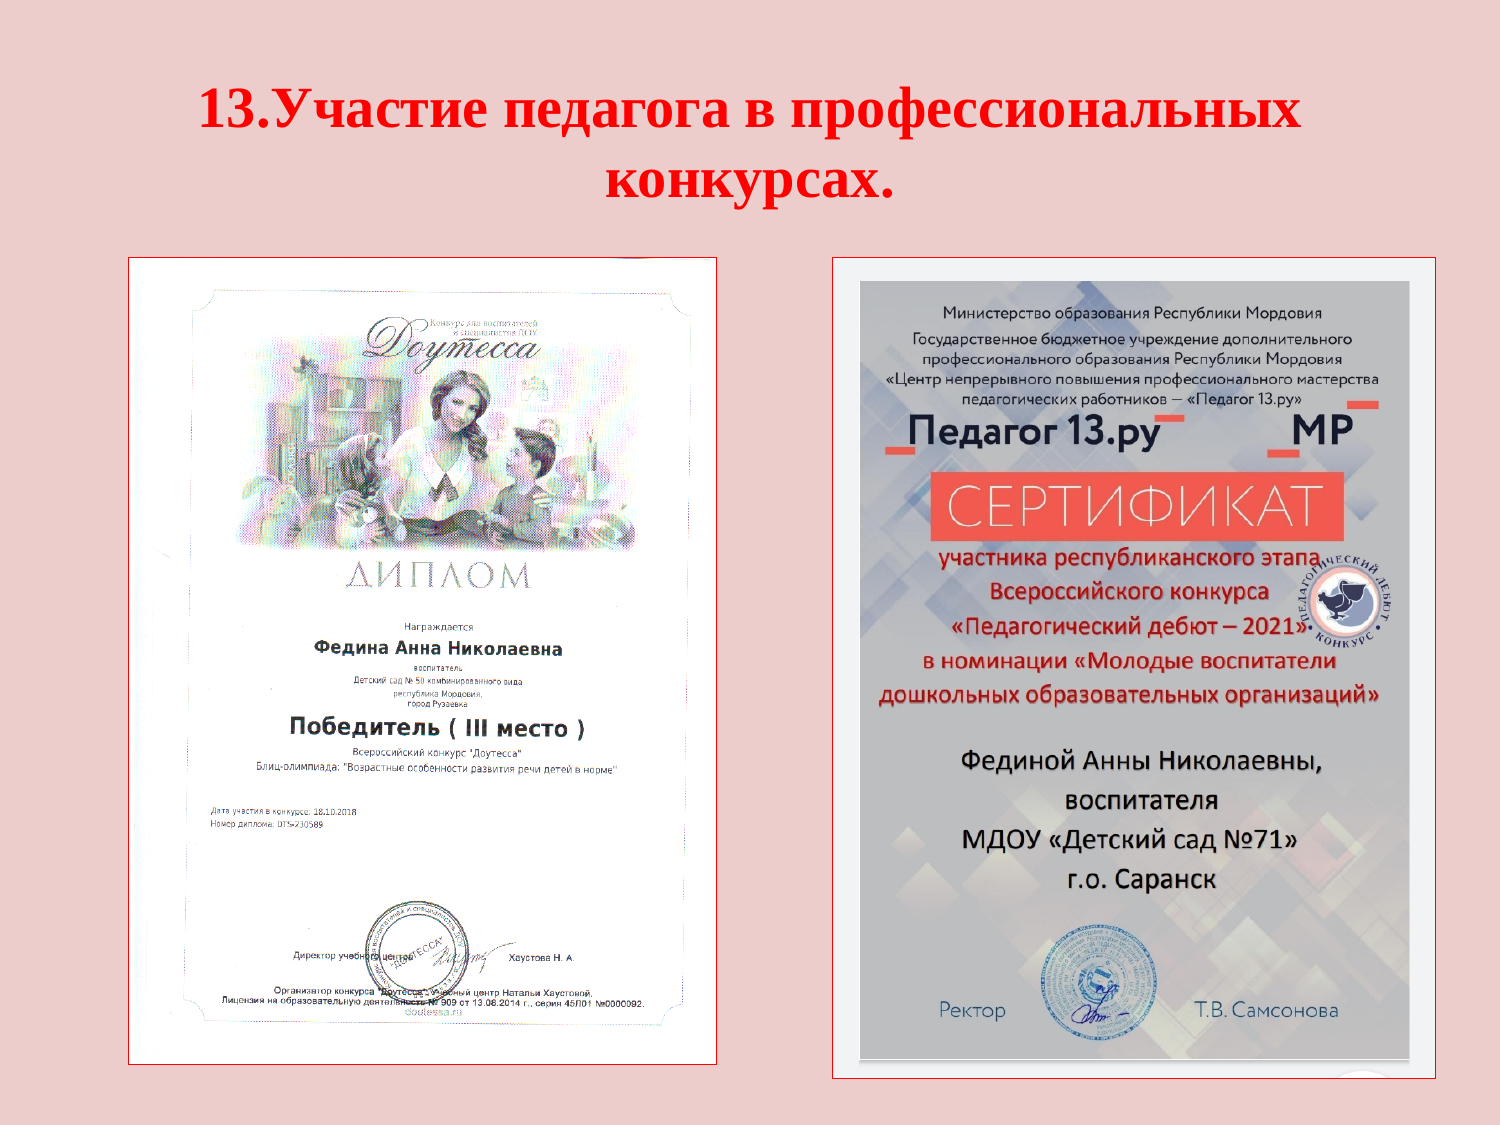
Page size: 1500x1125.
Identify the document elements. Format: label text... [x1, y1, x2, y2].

title 13.Участие педагога в профессиональных конкурсах. [75, 45, 1425, 233]
picture [831, 257, 1437, 1079]
picture [128, 257, 717, 1066]
